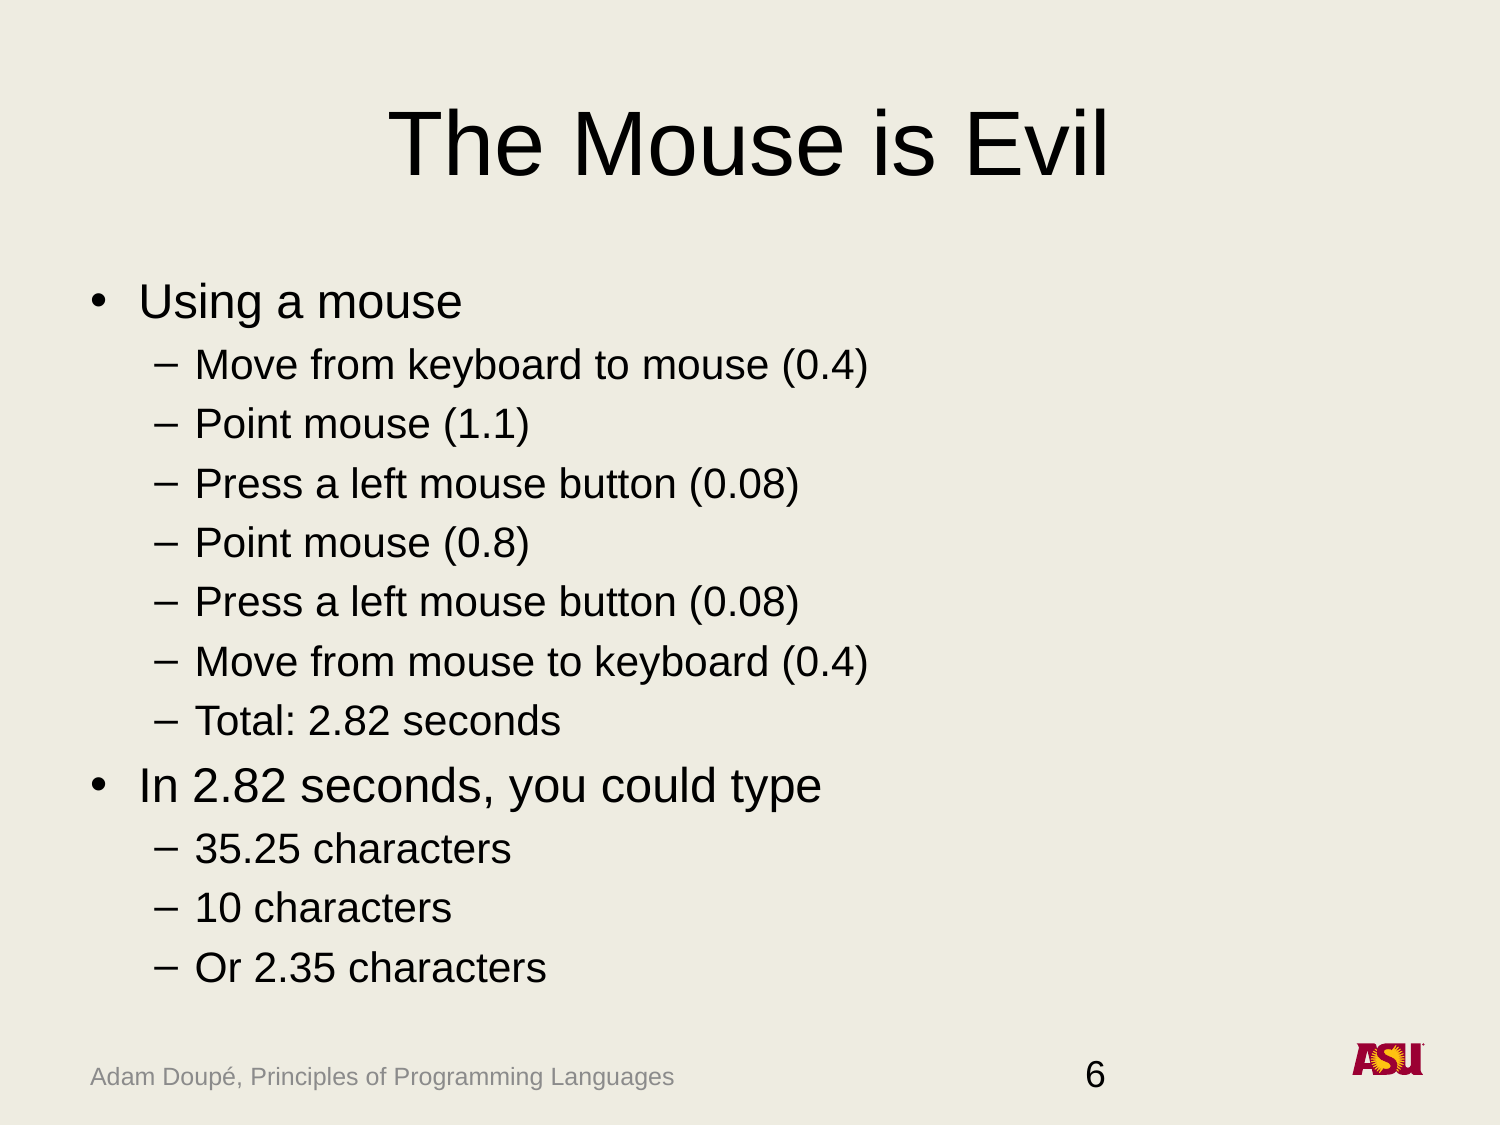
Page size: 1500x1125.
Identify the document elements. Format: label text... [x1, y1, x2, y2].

slide_number 6 [1070, 1042, 1421, 1103]
title The Mouse is Evil [75, 45, 1425, 233]
list Using a mouse Move from keyboard to mouse (0.4) Point mouse (1.1) Press a left mouse button (0.08) Point mouse (0.8) Press a left mouse button (0.08) Move from mouse to keyboard (0.4) Total: 2.82 seconds In 2.82 seconds, you could type 35.25 characters 10 characters Or 2.35 characters [75, 262, 1425, 1005]
